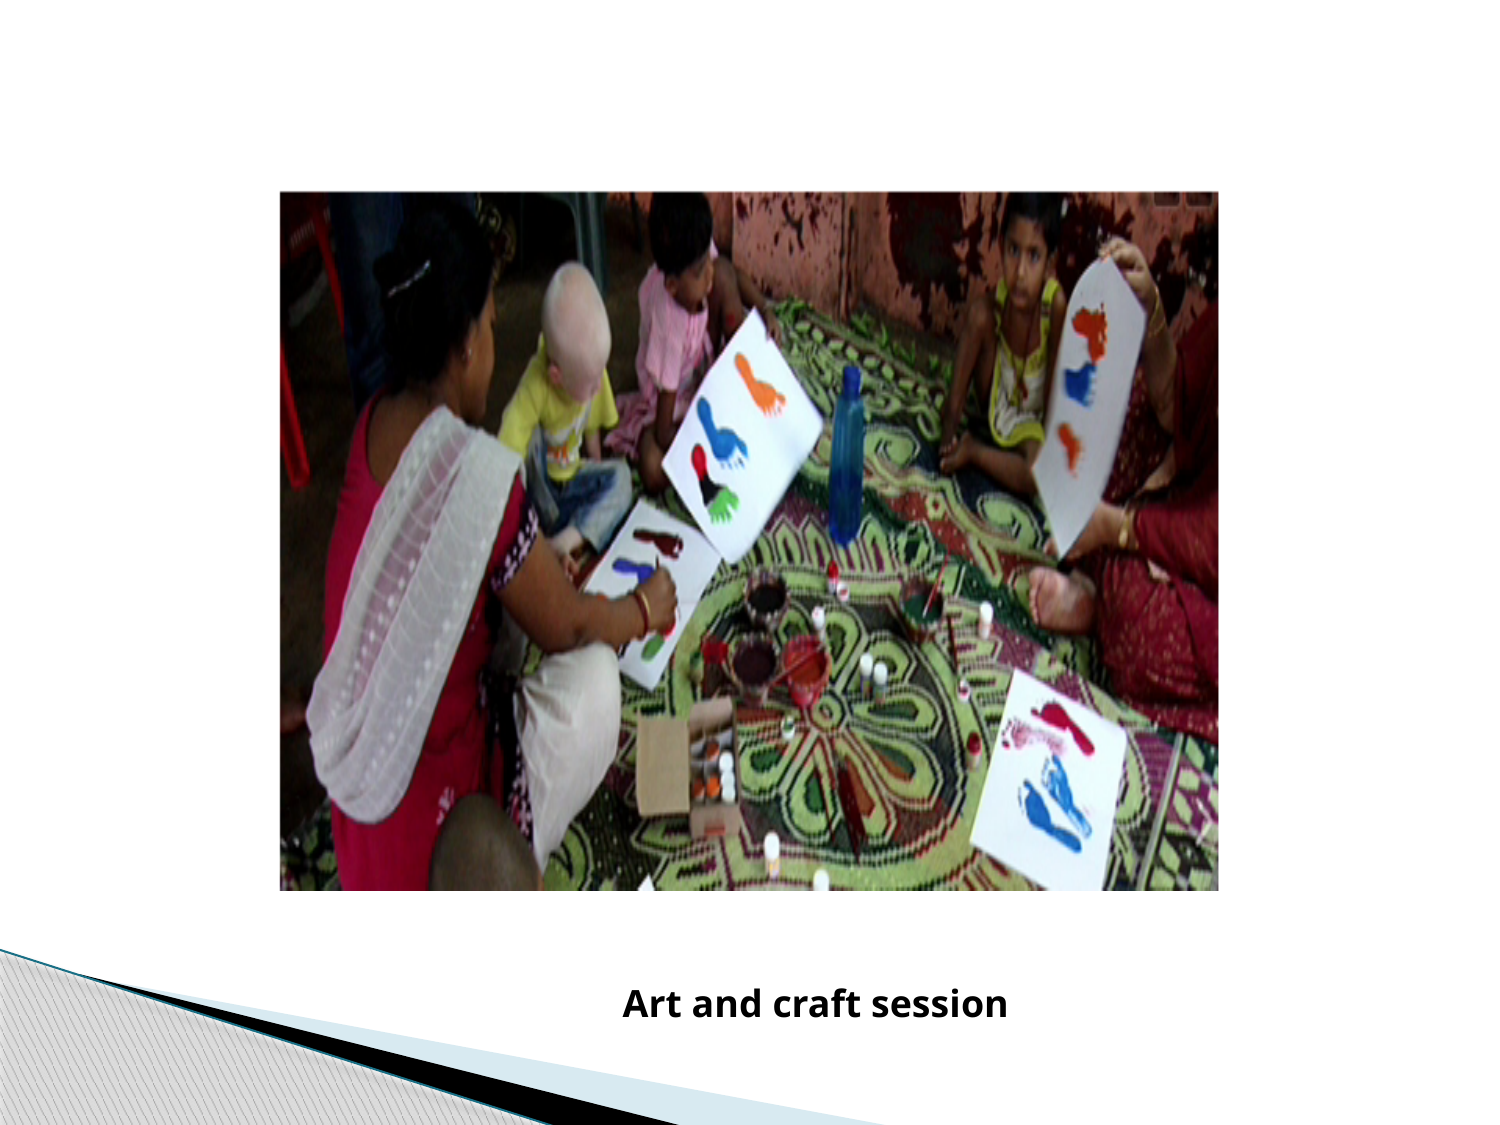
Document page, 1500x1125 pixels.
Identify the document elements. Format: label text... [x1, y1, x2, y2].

picture [249, 187, 1251, 891]
text_box Art and craft session [607, 972, 1034, 1033]
